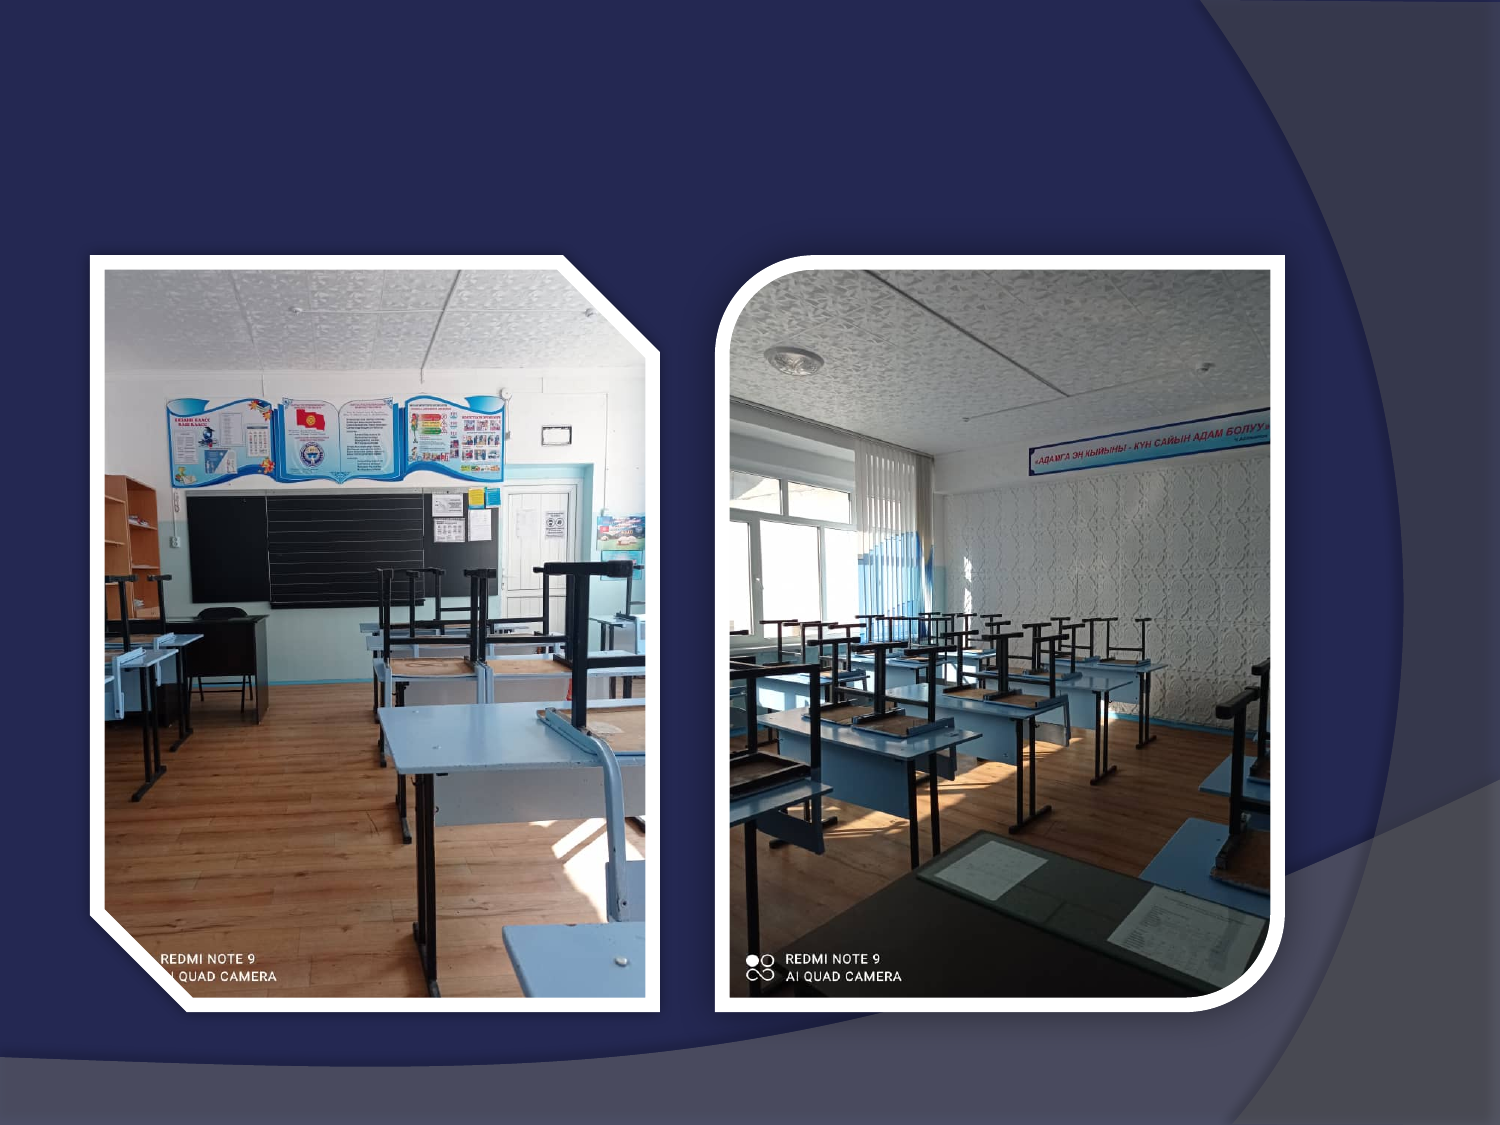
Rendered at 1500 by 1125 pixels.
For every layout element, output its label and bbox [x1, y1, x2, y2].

list [721, 262, 1278, 1006]
list [96, 262, 653, 1006]
